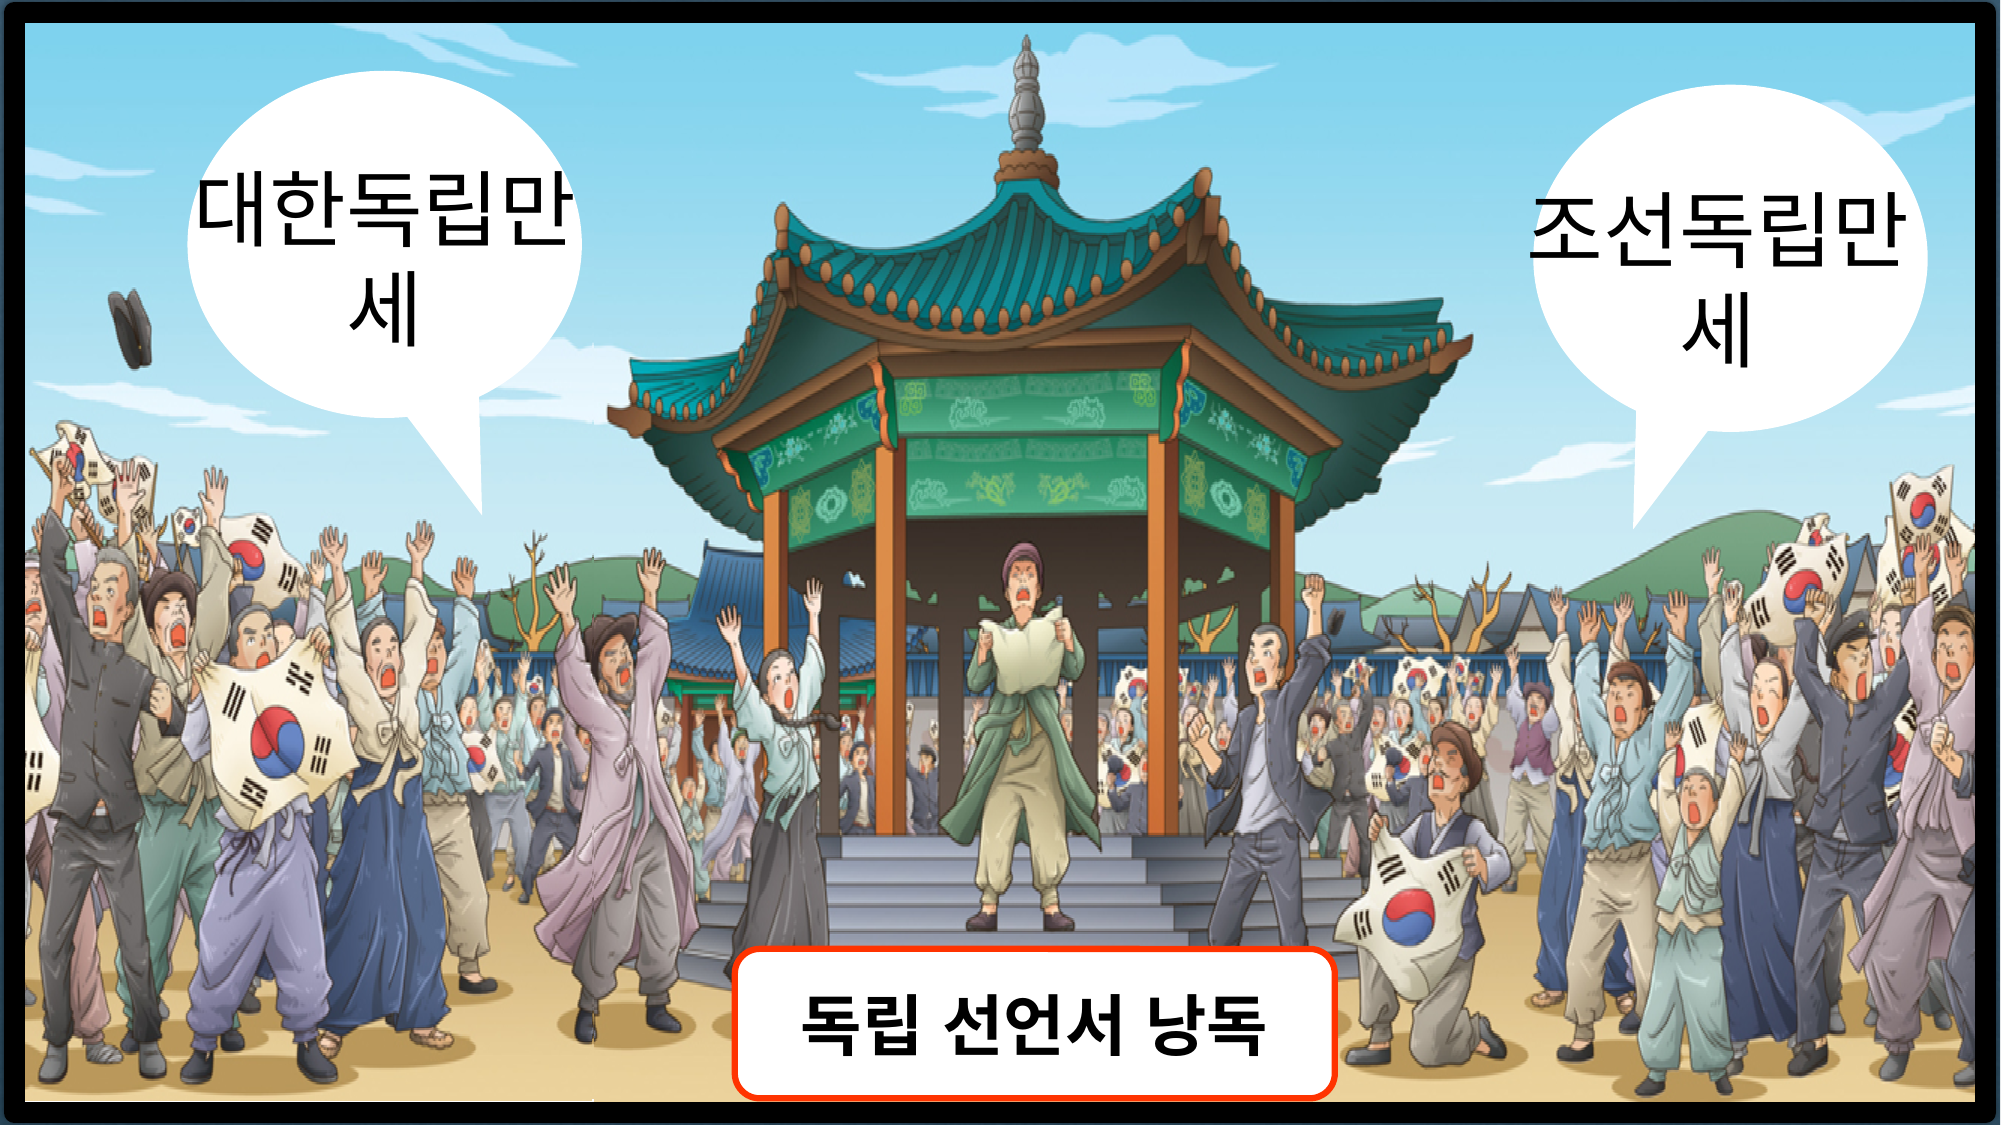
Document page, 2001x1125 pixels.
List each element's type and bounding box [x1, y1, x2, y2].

list [24, 22, 1976, 1103]
